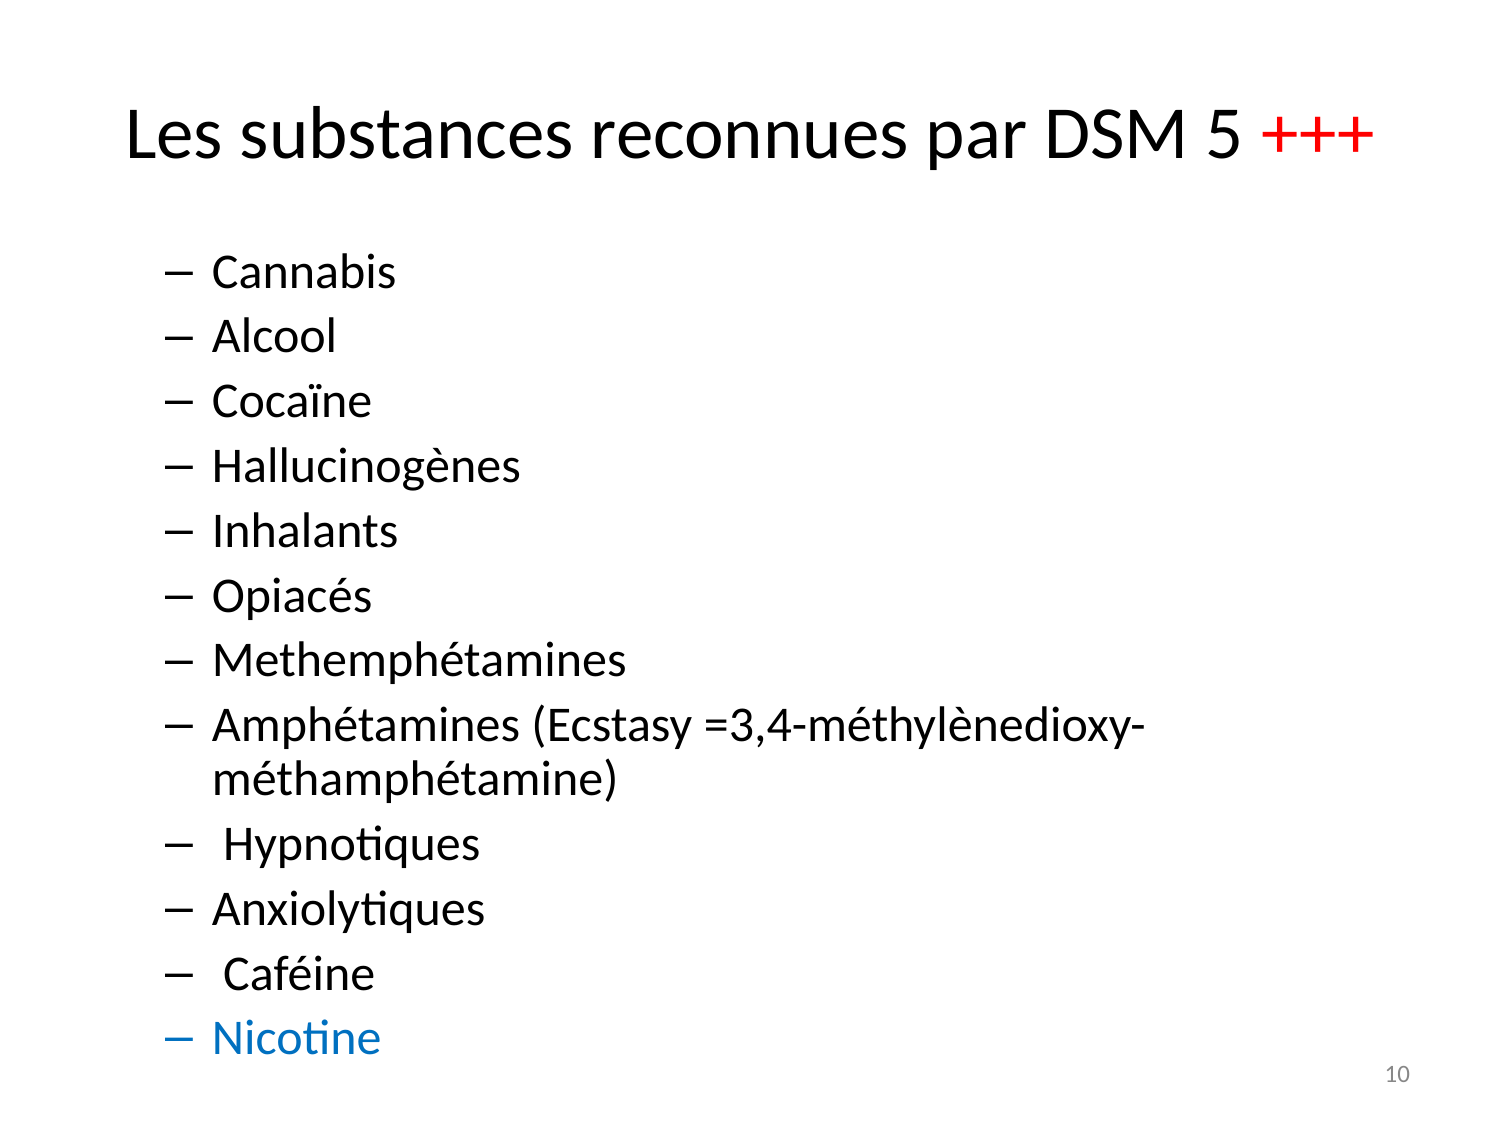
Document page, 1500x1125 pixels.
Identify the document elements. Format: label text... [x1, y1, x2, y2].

list Cannabis Alcool Cocaïne Hallucinogènes Inhalants Opiacés Methemphétamines Amphétamines (Ecstasy =3,4-méthylènedioxy-méthamphétamine) Hypnotiques Anxiolytiques Caféine Nicotine [75, 237, 1425, 1100]
slide_number 10 [1074, 1042, 1425, 1103]
title Les substances reconnues par DSM 5 +++ [75, 125, 1425, 233]
